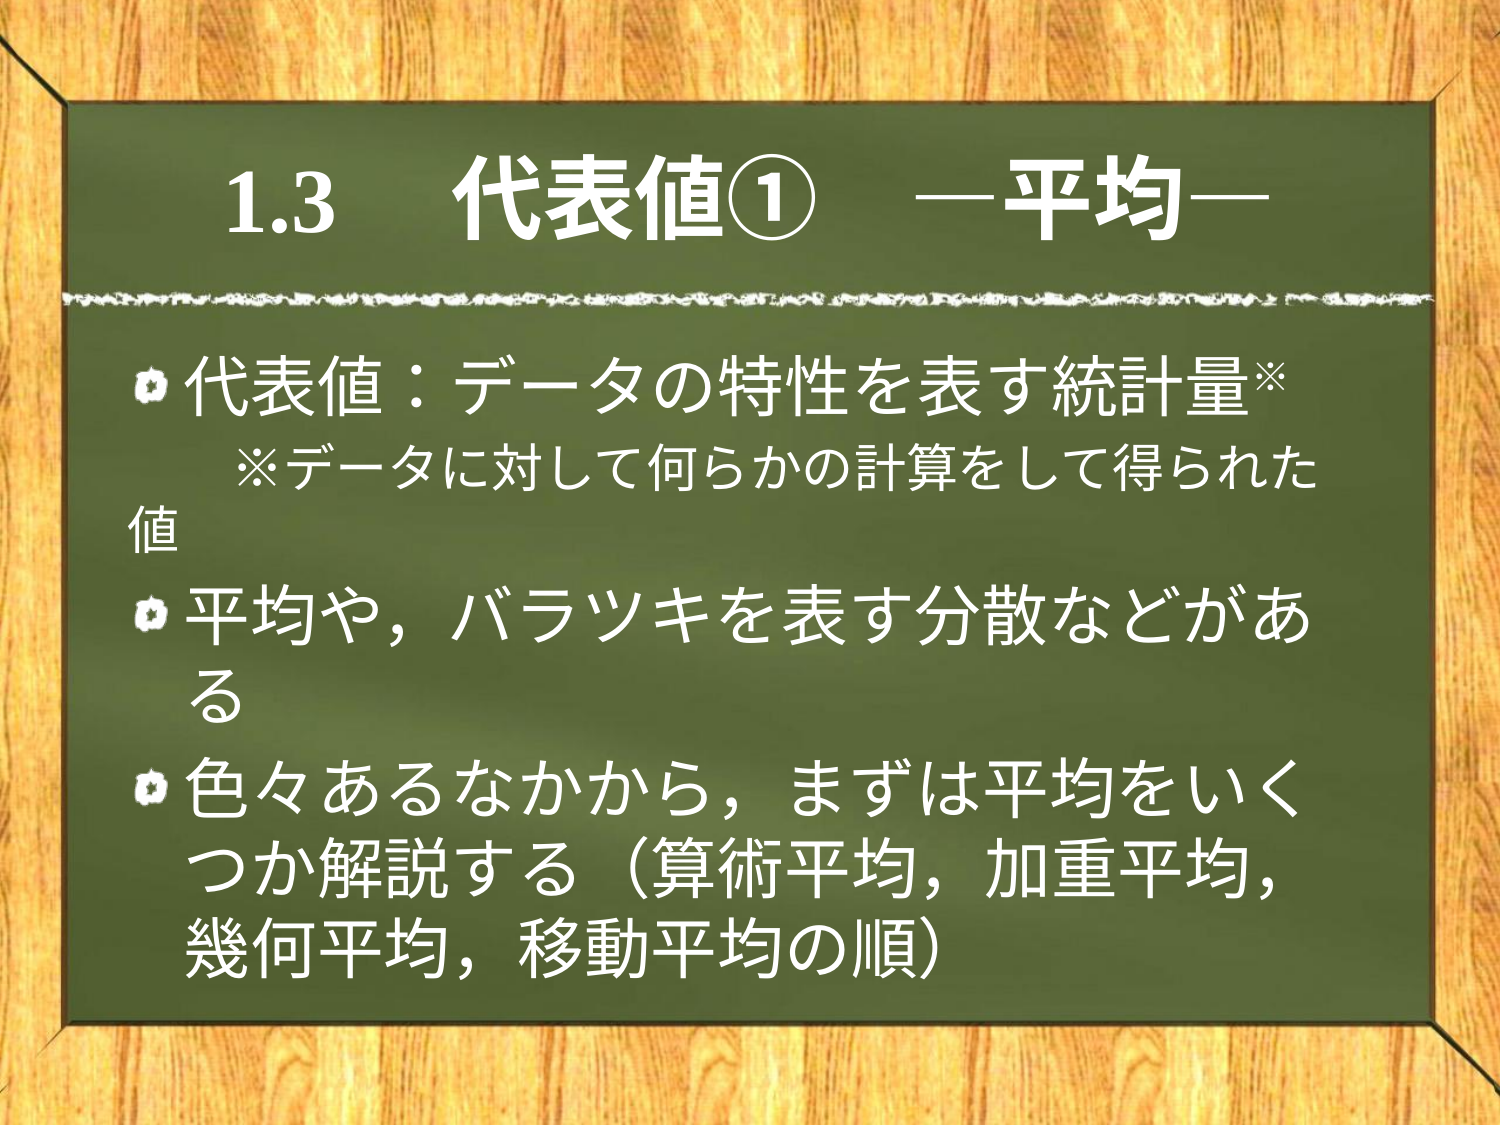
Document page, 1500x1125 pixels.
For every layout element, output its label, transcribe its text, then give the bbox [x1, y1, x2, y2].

list 代表値：データの特性を表す統計量※ ※データに対して何らかの計算をして得られた値 平均や，バラツキを表す分散などがある 色々あるなかから，まずは平均をいくつか解説する（算術平均，加重平均，幾何平均，移動平均の順） [112, 337, 1388, 1013]
title 1.3 代表値① ―平均― [162, 101, 1338, 290]
picture [0, 0, 1500, 1125]
